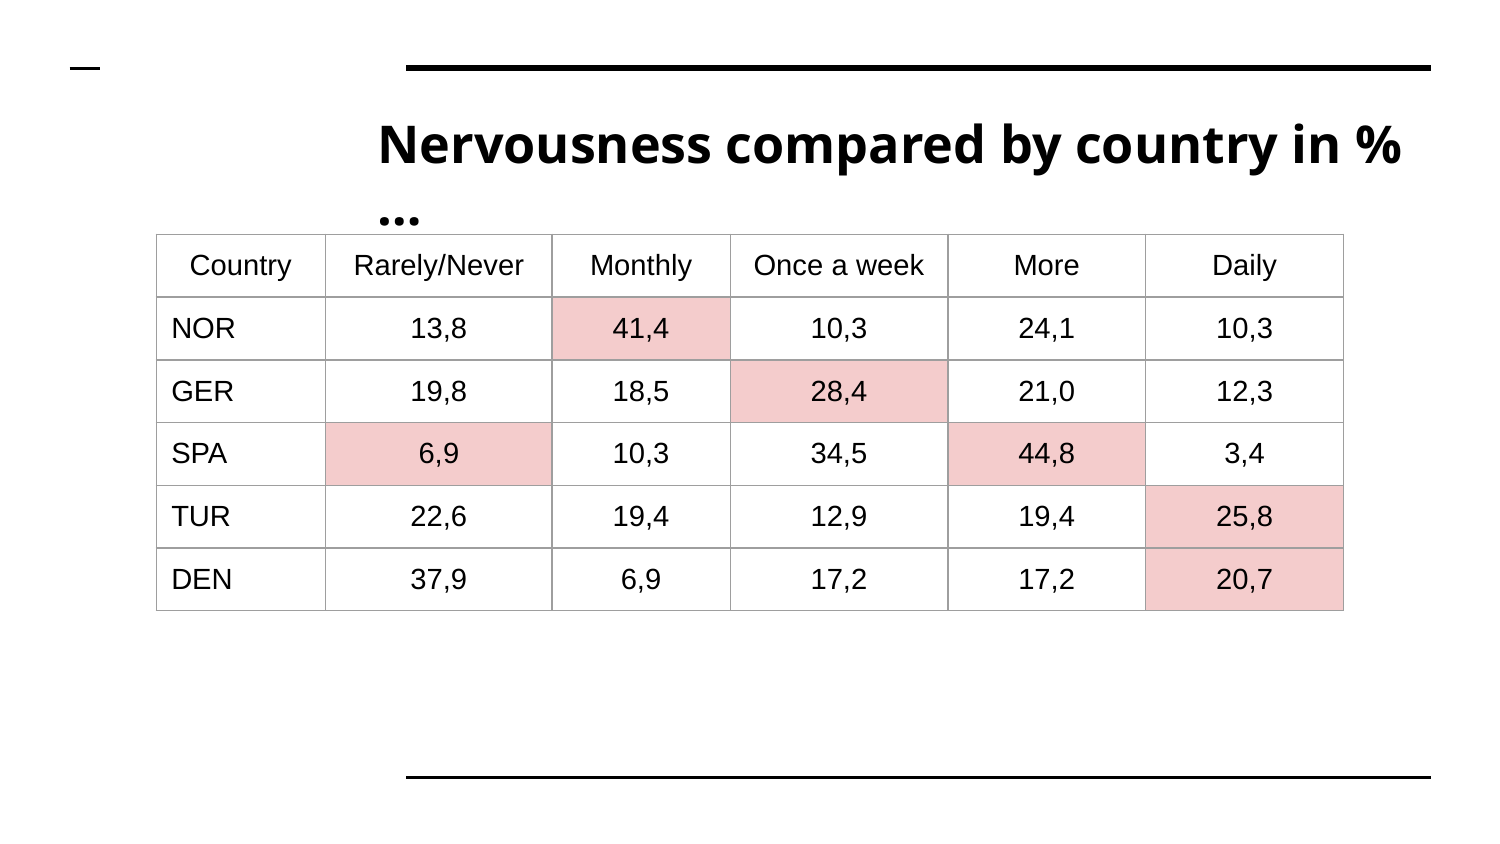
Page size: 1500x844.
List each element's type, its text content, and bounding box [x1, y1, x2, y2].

table_cell TUR [157, 486, 325, 547]
table_cell SPA [157, 423, 325, 485]
table_cell 21,0 [949, 361, 1145, 422]
table_header Once a week [731, 235, 947, 296]
table_cell 12,9 [731, 486, 947, 547]
table_cell 37,9 [326, 549, 551, 610]
table_cell 19,8 [326, 361, 551, 422]
table_cell DEN [157, 549, 325, 610]
table_cell 20,7 [1146, 549, 1343, 610]
table_cell 10,3 [553, 423, 730, 485]
table_cell 10,3 [1146, 298, 1343, 359]
table_header Country [157, 235, 325, 296]
table_cell 12,3 [1146, 361, 1343, 422]
table_cell 18,5 [553, 361, 730, 422]
table_cell 22,6 [326, 486, 551, 547]
table_cell 17,2 [731, 549, 947, 610]
table_cell 34,5 [731, 423, 947, 485]
table_cell 41,4 [553, 298, 730, 359]
table_cell 13,8 [326, 298, 551, 359]
table_cell 10,3 [731, 298, 947, 359]
table_header Rarely/Never [326, 235, 551, 296]
table_header Monthly [553, 235, 730, 296]
table_cell NOR [157, 298, 325, 359]
table_cell 19,4 [949, 486, 1145, 547]
table_header Daily [1146, 235, 1343, 296]
table_cell 6,9 [553, 549, 730, 610]
table_cell 44,8 [949, 423, 1145, 485]
table_cell 24,1 [949, 298, 1145, 359]
table_cell 19,4 [553, 486, 730, 547]
table_cell 6,9 [326, 423, 551, 485]
table_cell 3,4 [1146, 423, 1343, 485]
table_cell 17,2 [949, 549, 1145, 610]
table_cell GER [157, 361, 325, 422]
title Nervousness compared by country in %… [362, 95, 1437, 200]
table_header More [949, 235, 1145, 296]
text_box [134, 200, 1479, 261]
table_cell 28,4 [731, 361, 947, 422]
table_cell 25,8 [1146, 486, 1343, 547]
